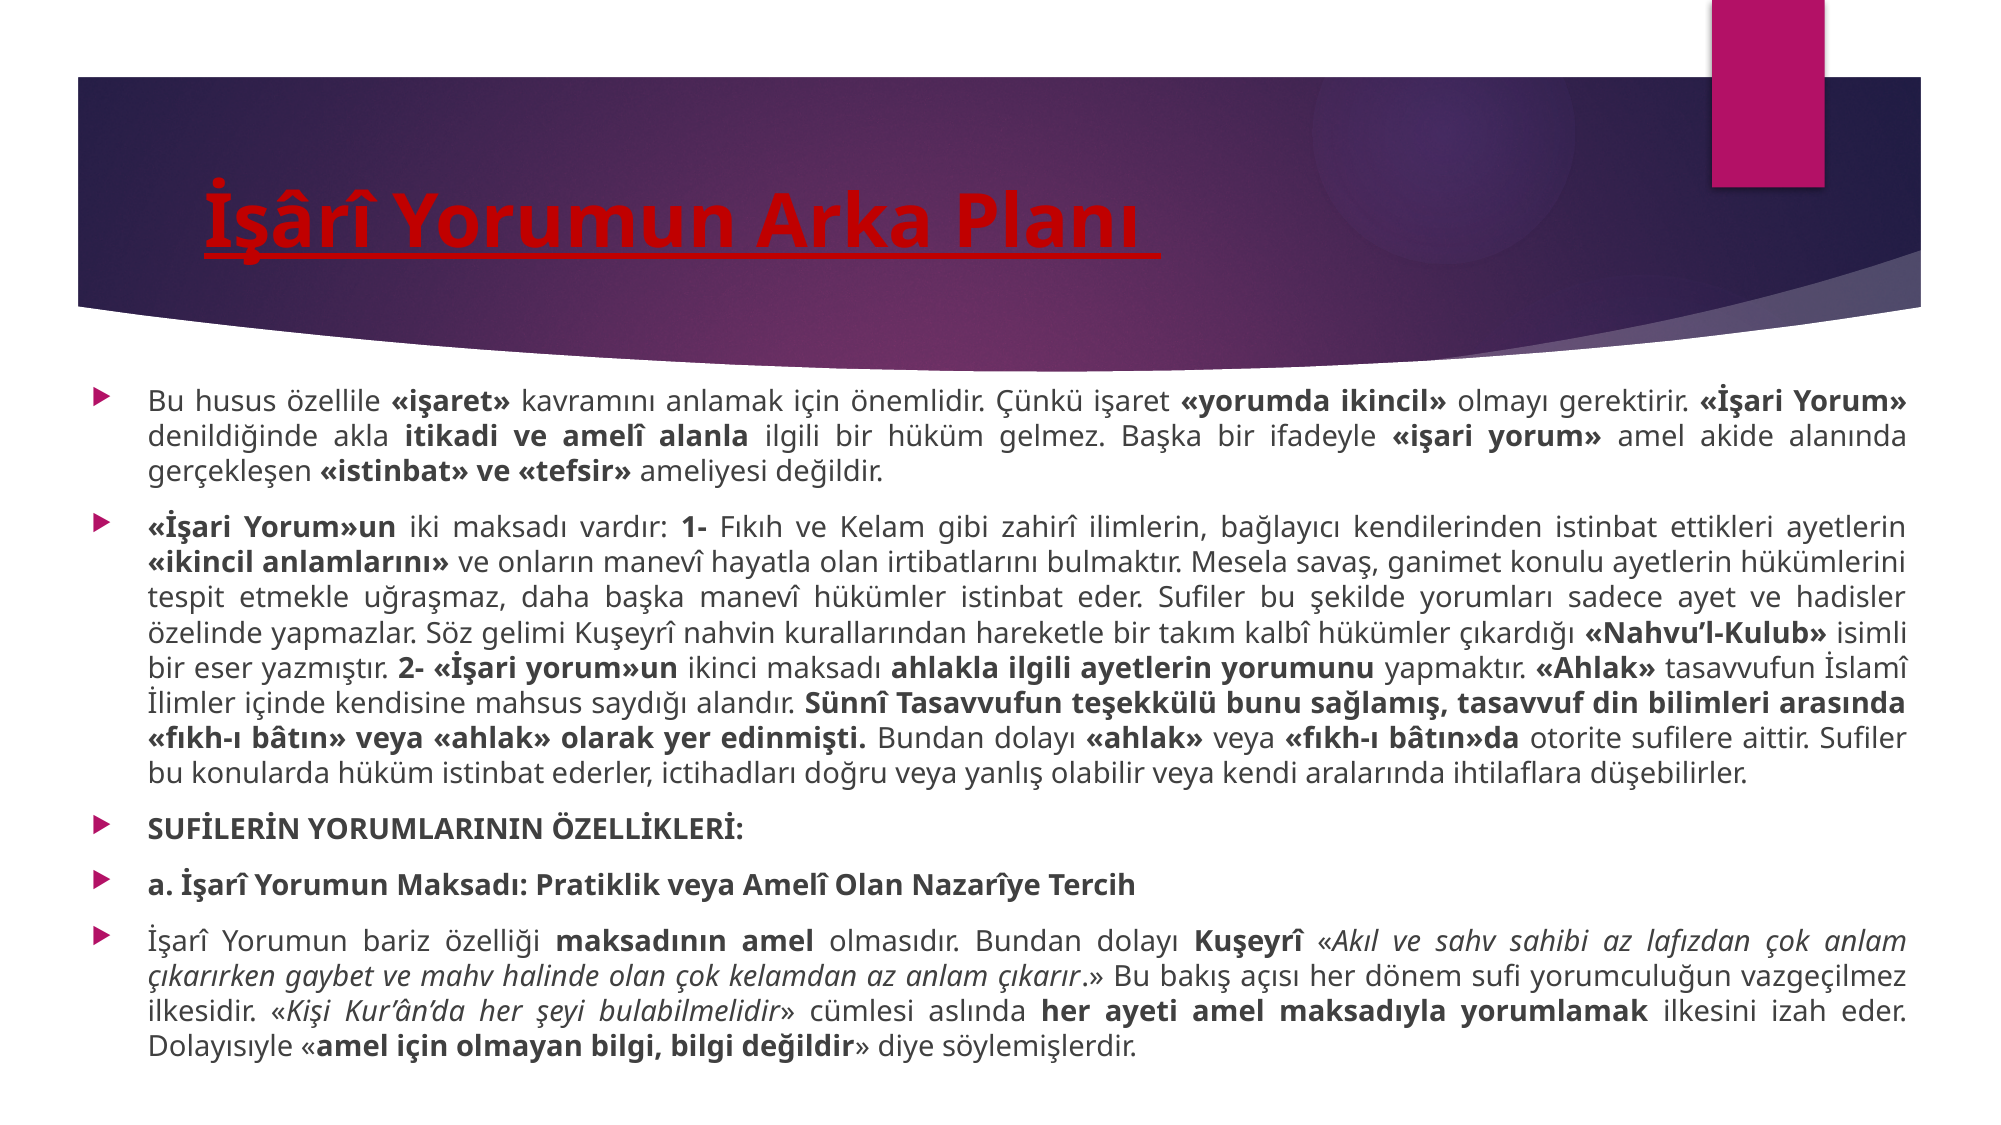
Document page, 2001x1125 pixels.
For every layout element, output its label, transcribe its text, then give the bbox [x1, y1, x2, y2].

title İşârî Yorumun Arka Planı [189, 159, 1627, 276]
list Bu husus özellile «işaret» kavramını anlamak için önemlidir. Çünkü işaret «yorumda ikincil» olmayı gerektirir. «İşari Yorum» denildiğinde akla itikadi ve amelî alanla ilgili bir hüküm gelmez. Başka bir ifadeyle «işari yorum» amel akide alanında gerçekleşen «istinbat» ve «tefsir» ameliyesi değildir. «İşari Yorum»un iki maksadı vardır: 1- Fıkıh ve Kelam gibi zahirî ilimlerin, bağlayıcı kendilerinden istinbat ettikleri ayetlerin «ikincil anlamlarını» ve onların manevî hayatla olan irtibatlarını bulmaktır. Mesela savaş, ganimet konulu ayetlerin hükümlerini tespit etmekle uğraşmaz, daha başka manevî hükümler istinbat eder. Sufiler bu şekilde yorumları sadece ayet ve hadisler özelinde yapmazlar. Söz gelimi Kuşeyrî nahvin kurallarından hareketle bir takım kalbî hükümler çıkardığı «Nahvu’l-Kulub» isimli bir eser yazmıştır. 2- «İşari yorum»un ikinci maksadı ahlakla ilgili ayetlerin yorumunu yapmaktır. «Ahlak» tasavvufun İslamî İlimler içinde kendisine mahsus saydığı alandır. Sünnî Tasavvufun teşekkülü bunu sağlamış, tasavvuf din bilimleri arasında «fıkh-ı bâtın» veya «ahlak» olarak yer edinmişti. Bundan dolayı «ahlak» veya «fıkh-ı bâtın»da otorite sufilere aittir. Sufiler bu konularda hüküm istinbat ederler, ictihadları doğru veya yanlış olabilir veya kendi aralarında ihtilaflara düşebilirler. SUFİLERİN YORUMLARININ ÖZELLİKLERİ: a. İşarî Yorumun Maksadı: Pratiklik veya Amelî Olan Nazarîye Tercih İşarî Yorumun bariz özelliği maksadının amel olmasıdır. Bundan dolayı Kuşeyrî «Akıl ve sahv sahibi az lafızdan çok anlam çıkarırken gaybet ve mahv halinde olan çok kelamdan az anlam çıkarır.» Bu bakış açısı her dönem sufi yorumculuğun vazgeçilmez ilkesidir. «Kişi Kur’ân’da her şeyi bulabilmelidir» cümlesi aslında her ayeti amel maksadıyla yorumlamak ilkesini izah eder. Dolayısıyle «amel için olmayan bilgi, bilgi değildir» diye söylemişlerdir. [76, 375, 1923, 1102]
